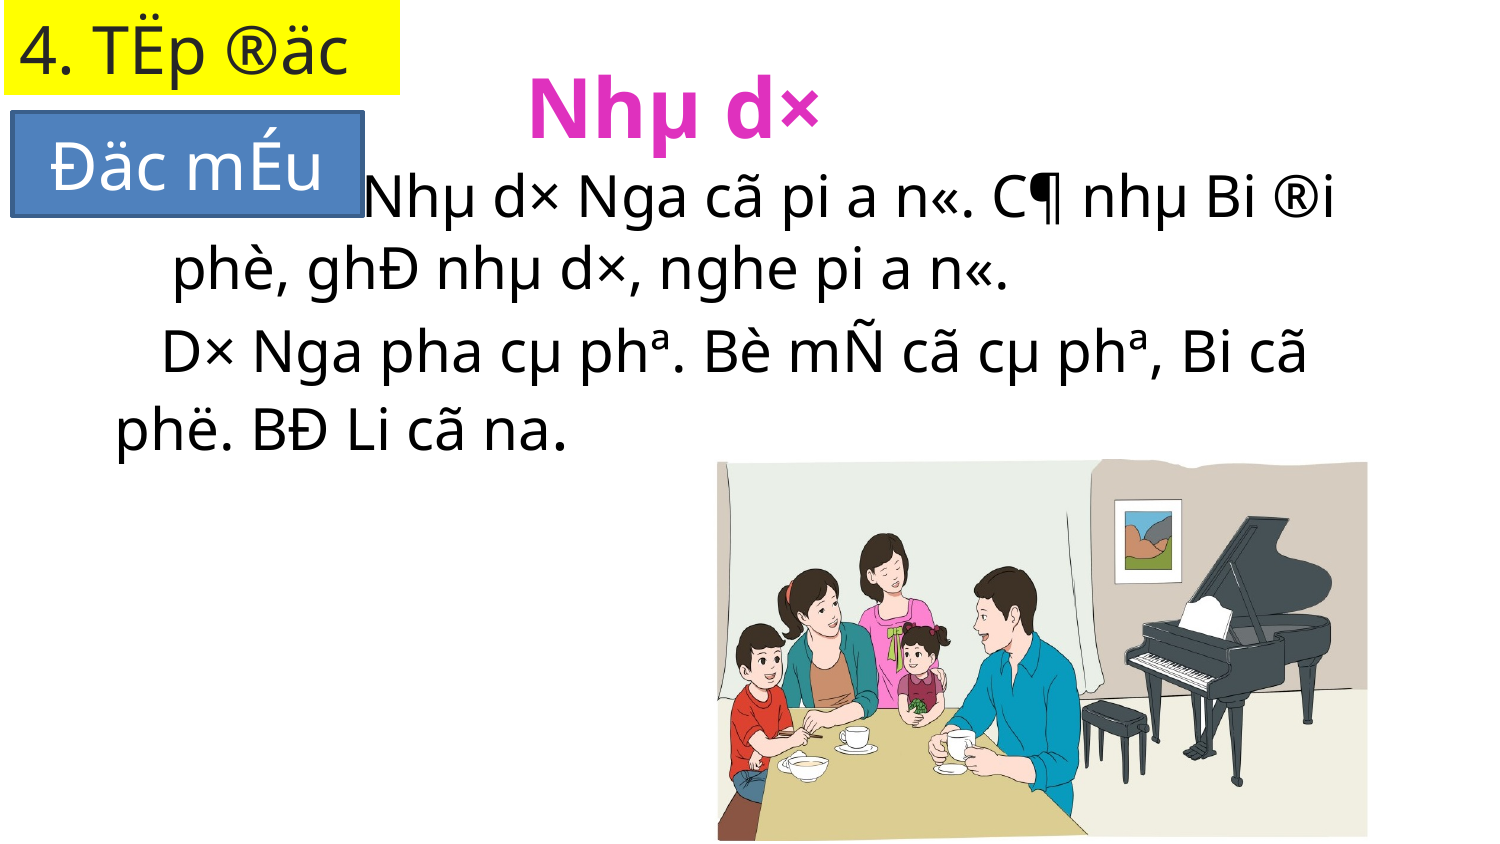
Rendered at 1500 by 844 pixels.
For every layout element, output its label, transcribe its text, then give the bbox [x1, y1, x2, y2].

list Nhµ d× Nga cã pi a n«. C¶ nhµ Bi ®i phè, ghÐ nhµ d×, nghe pi a n«. D× Nga pha cµ phª. Bè mÑ cã cµ phª, Bi cã phë. BÐ Li cã na. [99, 143, 1450, 701]
picture [712, 459, 1376, 841]
text_box 4. TËp ®äc [4, 0, 400, 95]
text_box Đäc mÉu [10, 110, 365, 218]
text_box Nhµ d× [362, 47, 988, 143]
